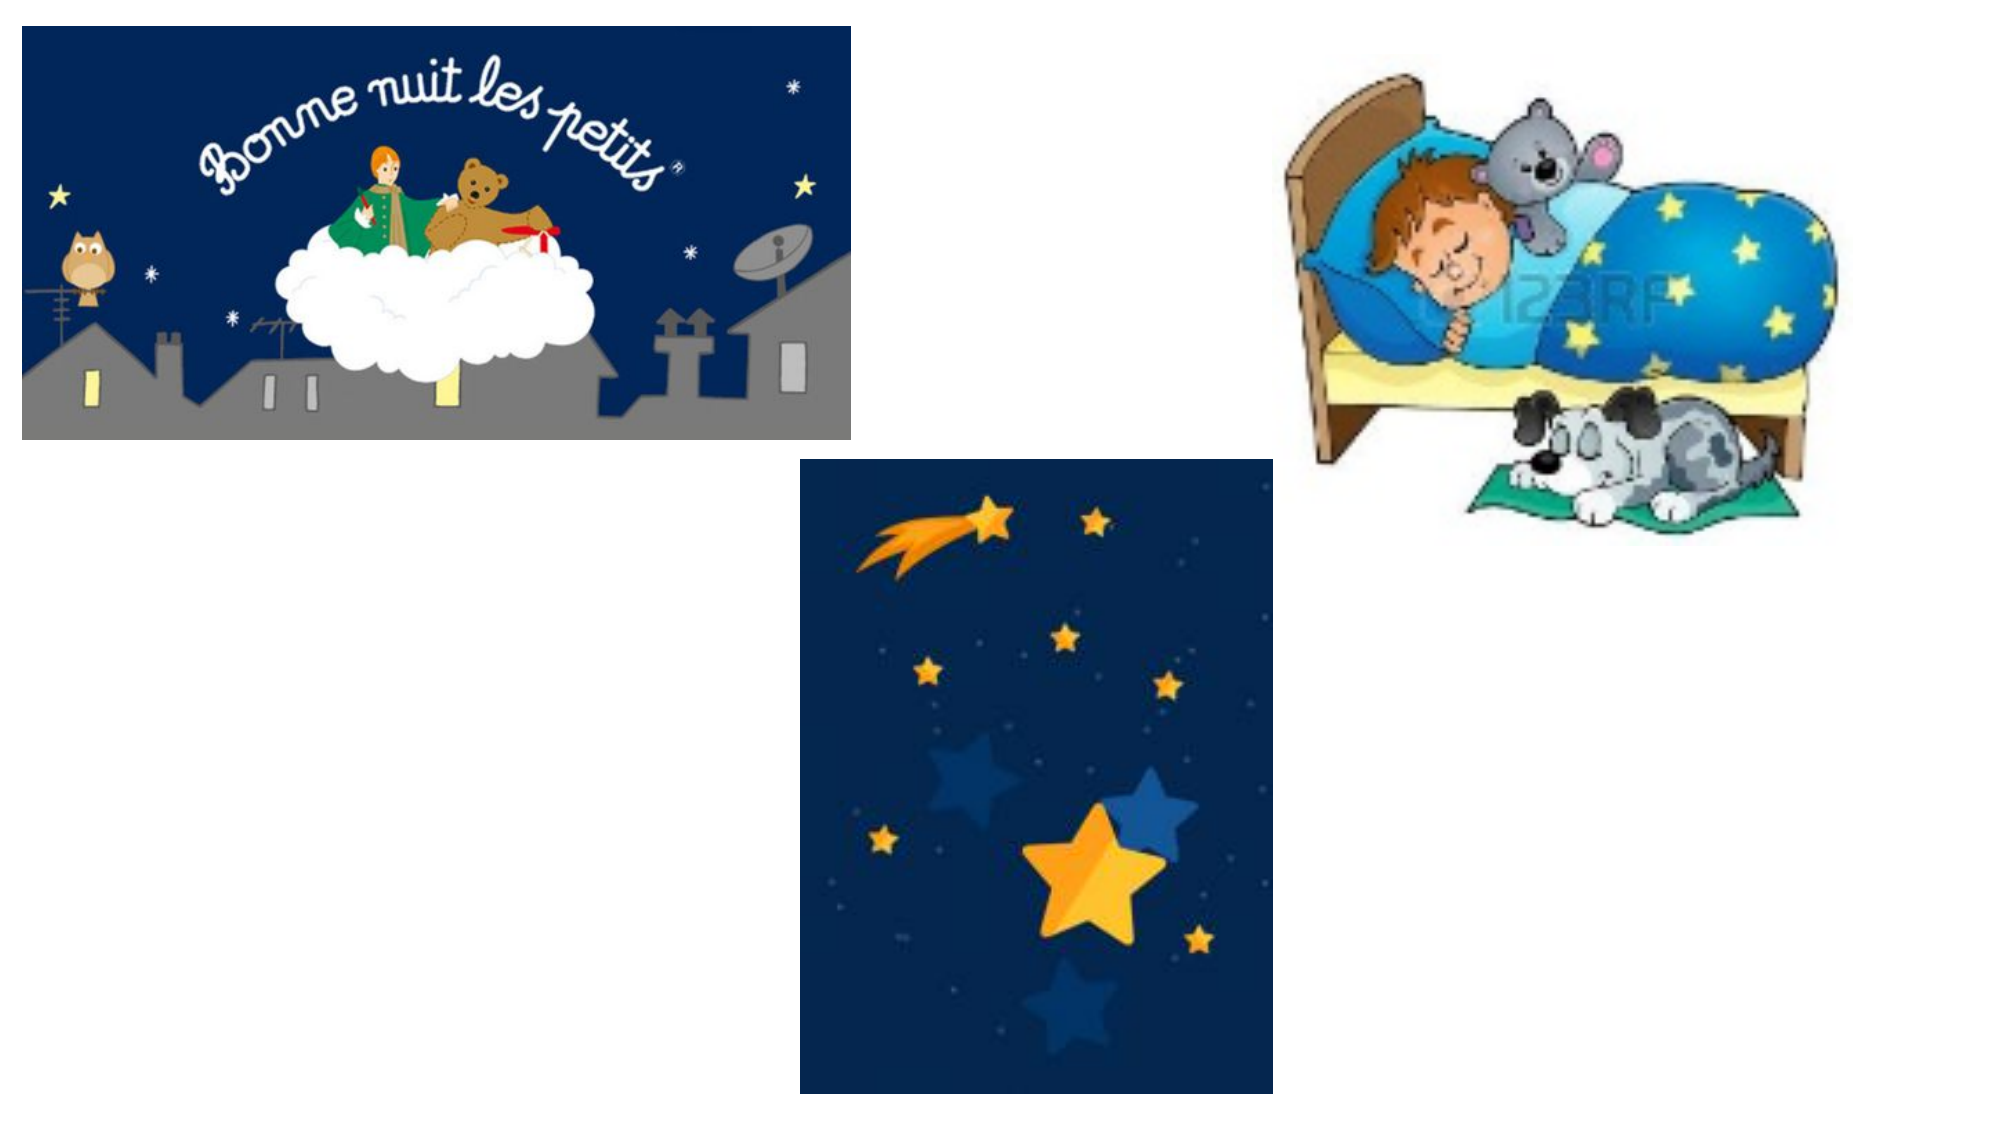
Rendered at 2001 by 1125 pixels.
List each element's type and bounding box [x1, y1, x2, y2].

picture [800, 54, 1853, 1094]
picture [22, 26, 851, 440]
